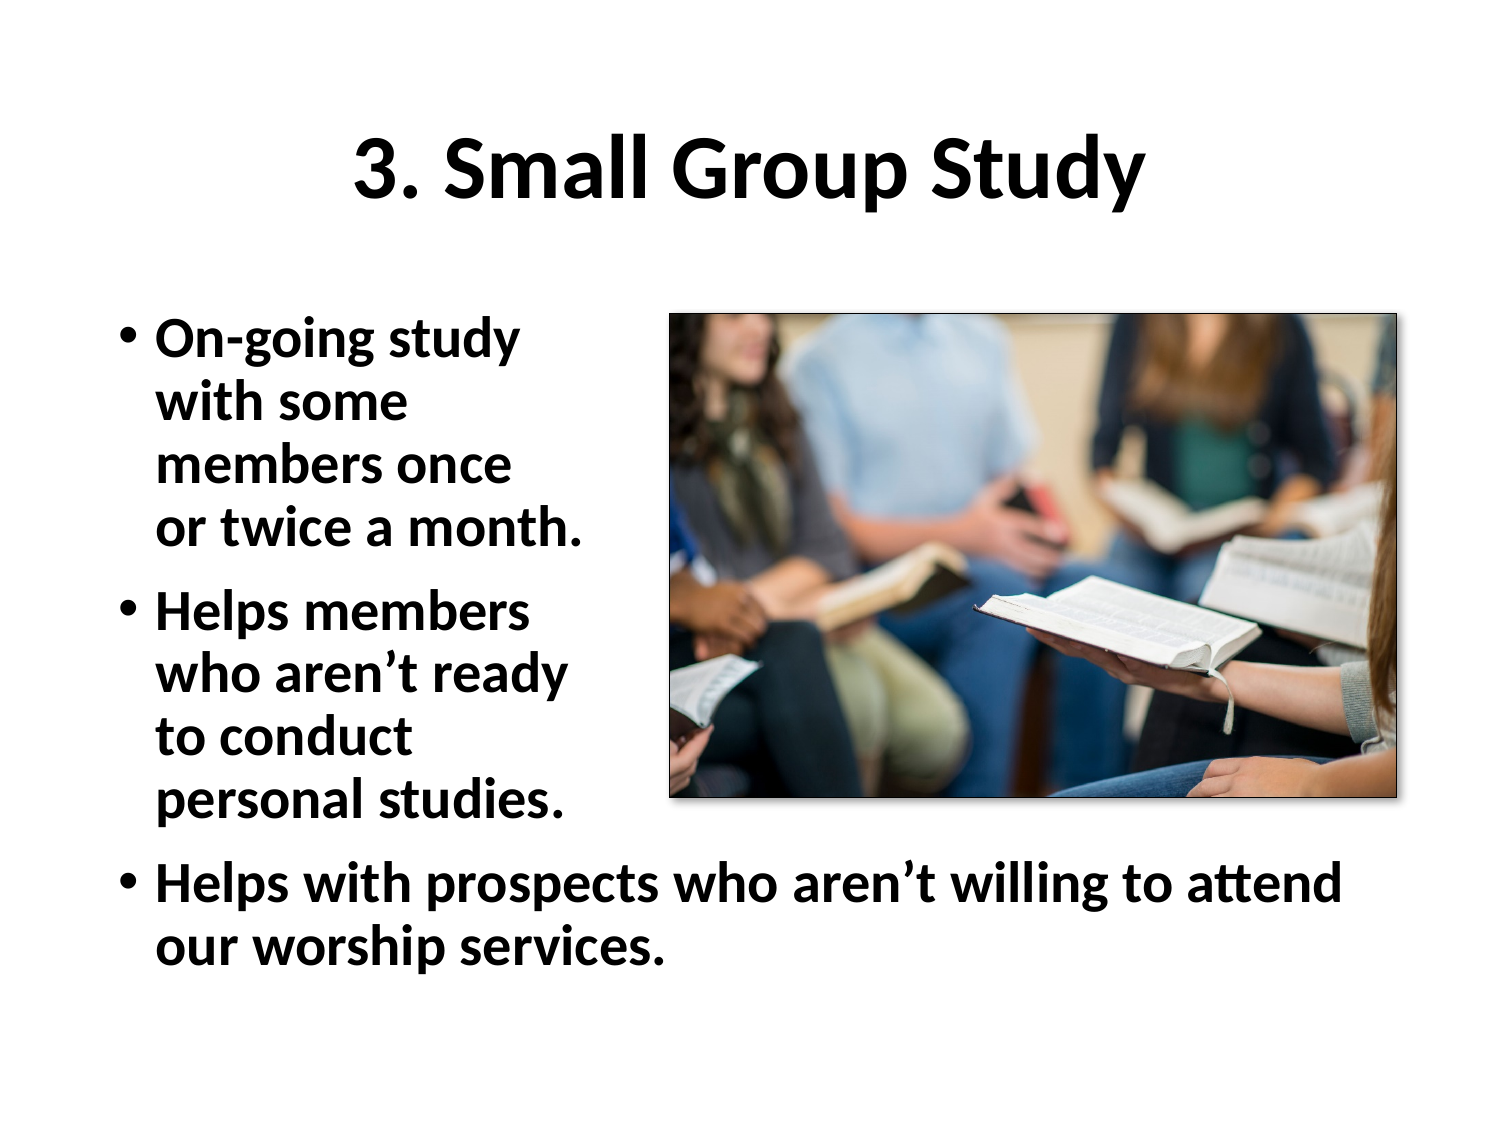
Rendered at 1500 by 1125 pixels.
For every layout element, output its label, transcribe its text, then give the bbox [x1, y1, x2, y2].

picture [669, 313, 1397, 798]
title 3. Small Group Study [103, 59, 1397, 278]
list On-going study with some members once or twice a month. Helps members who aren’t ready to conduct personal studies. Helps with prospects who aren’t willing to attend our worship services. [103, 299, 1397, 1014]
